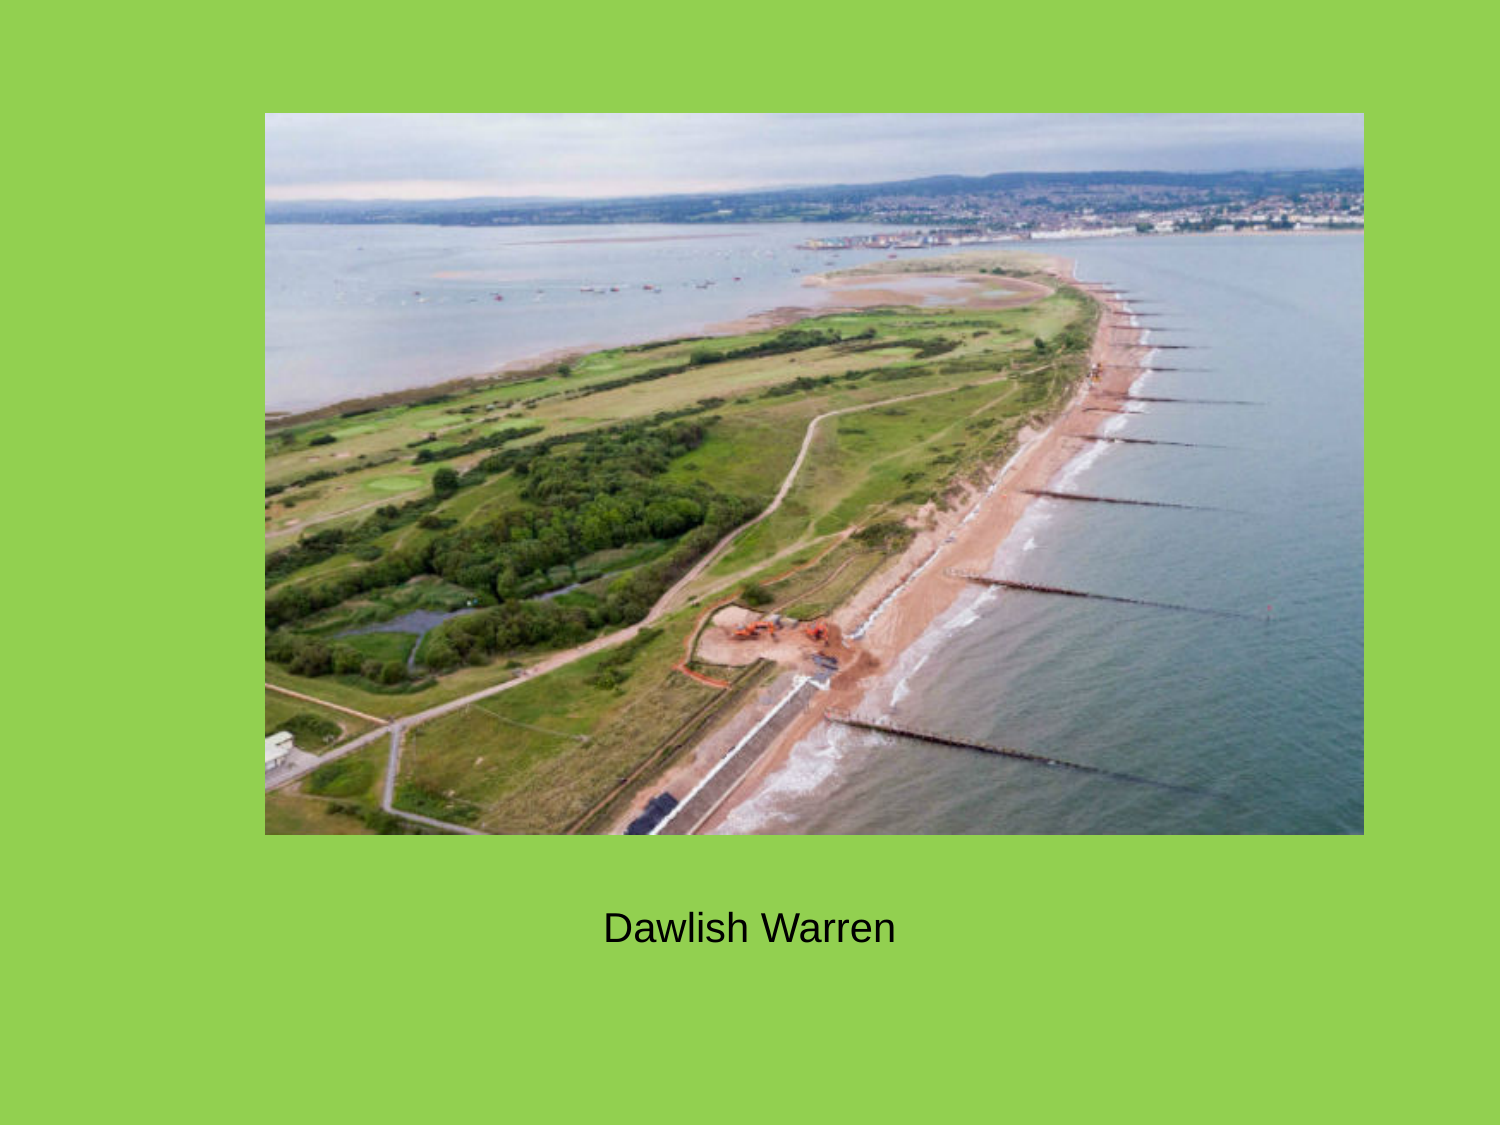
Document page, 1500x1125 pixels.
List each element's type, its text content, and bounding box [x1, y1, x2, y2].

text_box Dawlish Warren [289, 893, 1211, 958]
picture [265, 113, 1364, 835]
